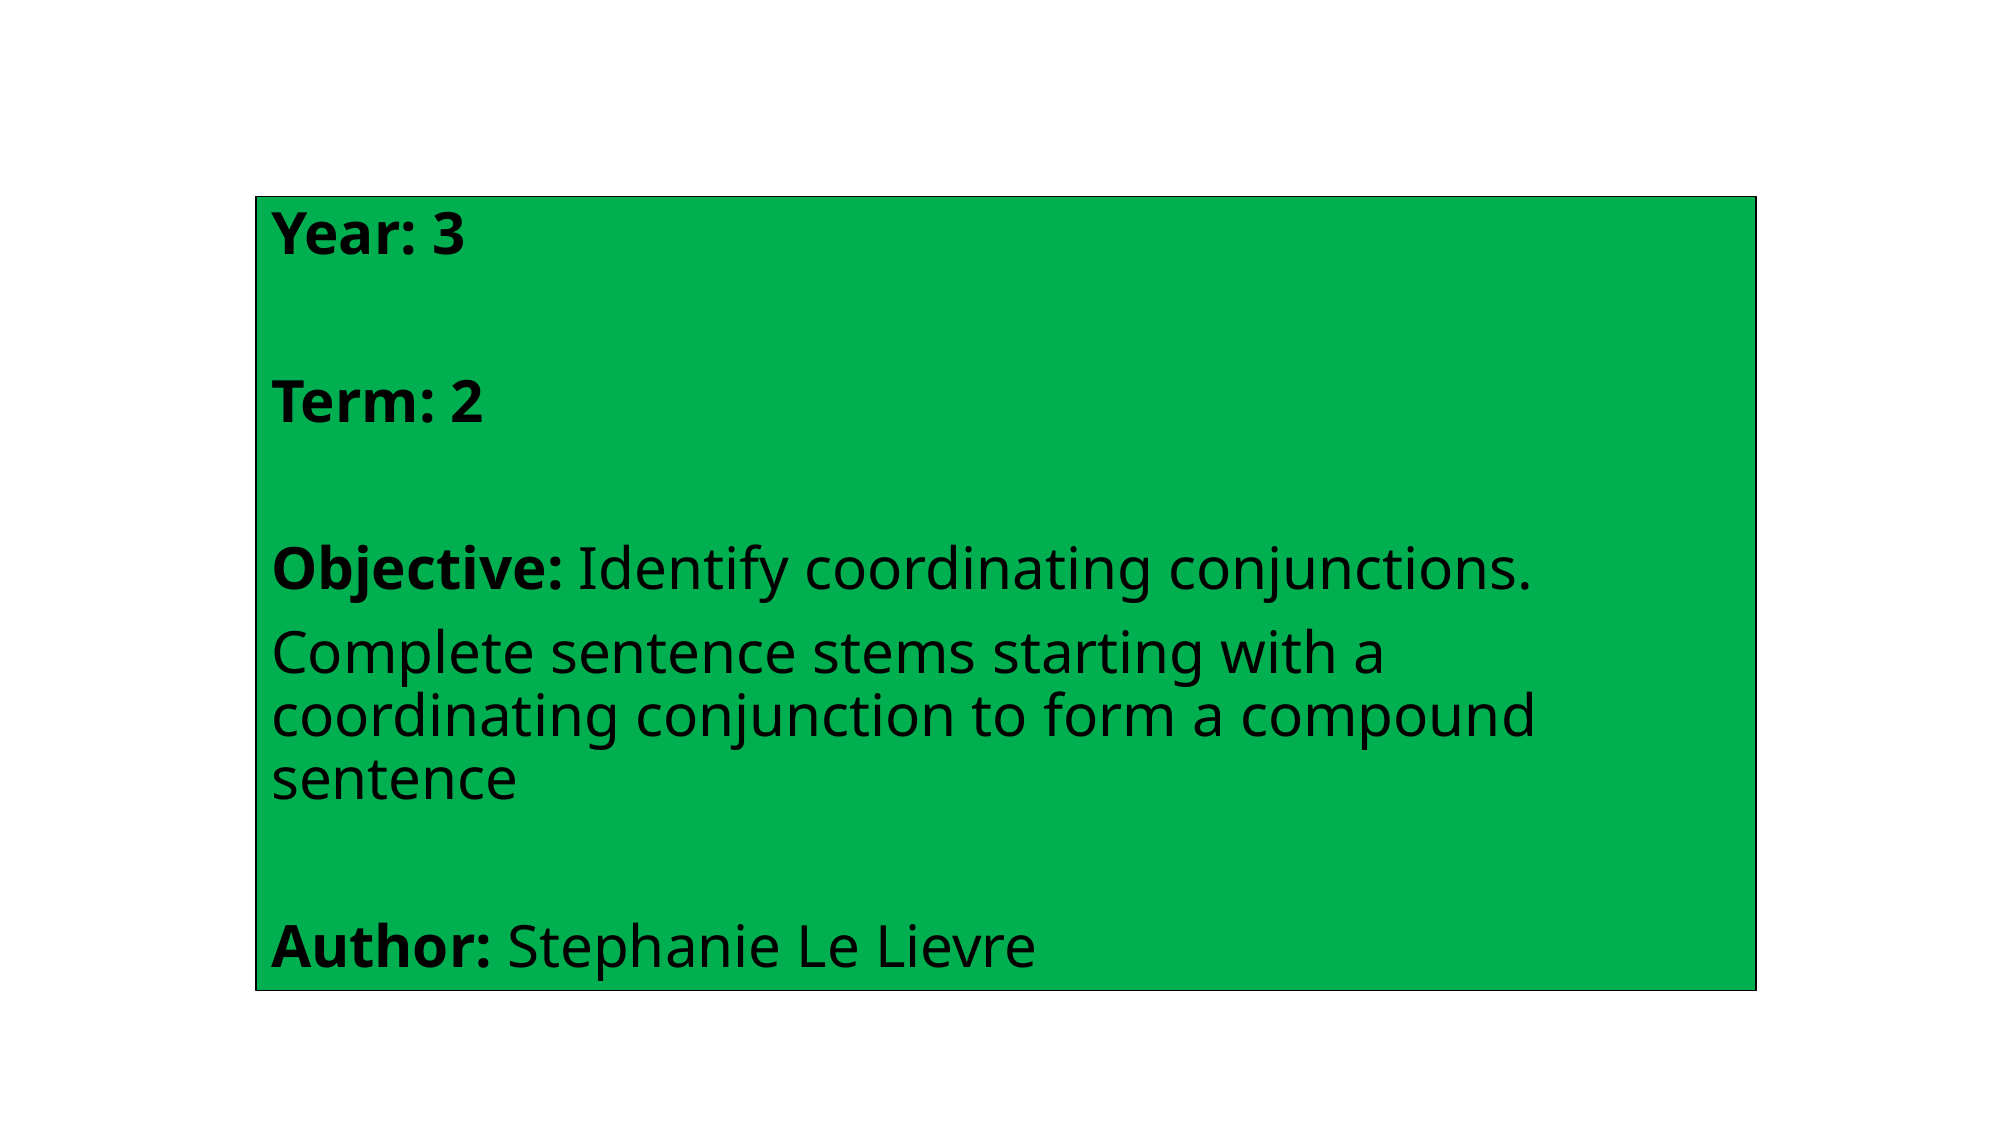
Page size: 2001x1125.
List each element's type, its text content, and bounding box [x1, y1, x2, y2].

subtitle Year: 3 Term: 2 Objective: Identify coordinating conjunctions. Complete sentence stems starting with a coordinating conjunction to form a compound sentence Author: Stephanie Le Lievre [256, 196, 1757, 991]
